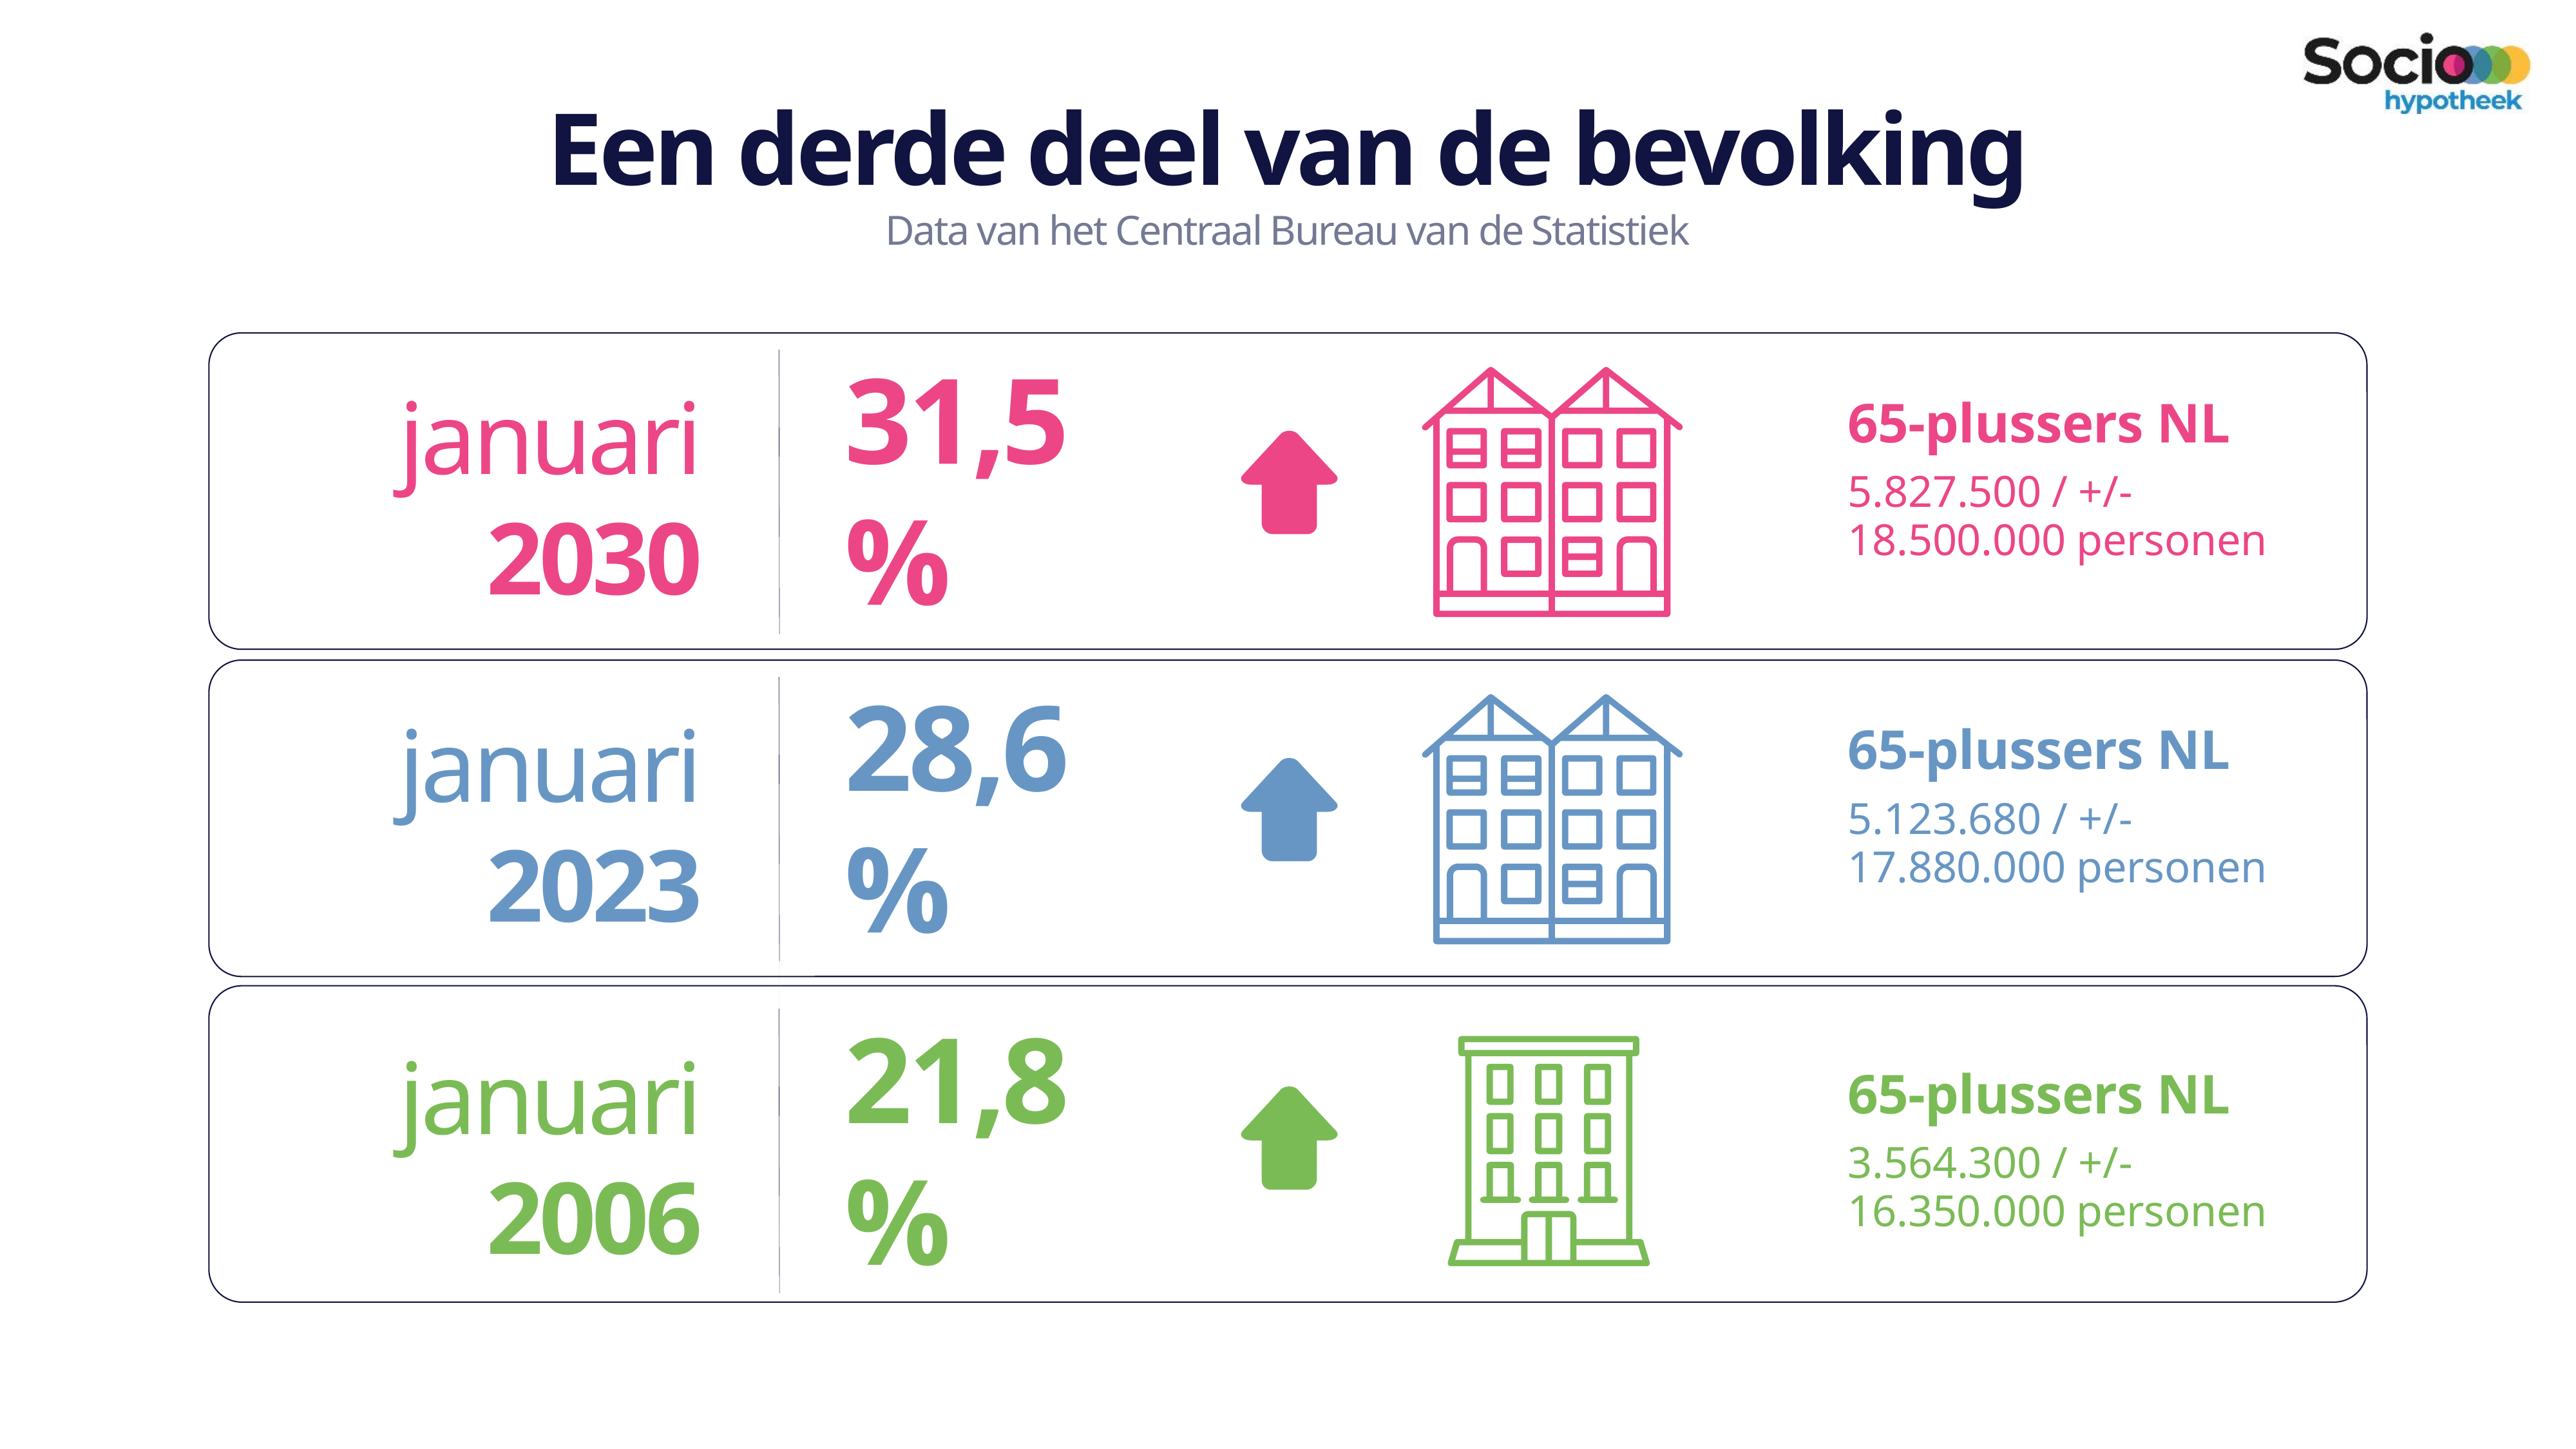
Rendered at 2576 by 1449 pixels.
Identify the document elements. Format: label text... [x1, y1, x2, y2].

text_box Data van het Centraal Bureau van de Statistiek [160, 200, 2416, 258]
text_box [1447, 1036, 1650, 1267]
text_box [1422, 694, 1683, 945]
text_box [1241, 1086, 1338, 1190]
text_box [209, 332, 2367, 650]
text_box [1422, 366, 1683, 618]
text_box [209, 660, 2367, 977]
text_box [1241, 758, 1338, 862]
picture [2298, 31, 2533, 114]
text_box [1241, 430, 1338, 535]
text_box [209, 985, 2367, 1302]
text_box Een derde deel van de bevolking [160, 80, 2416, 200]
